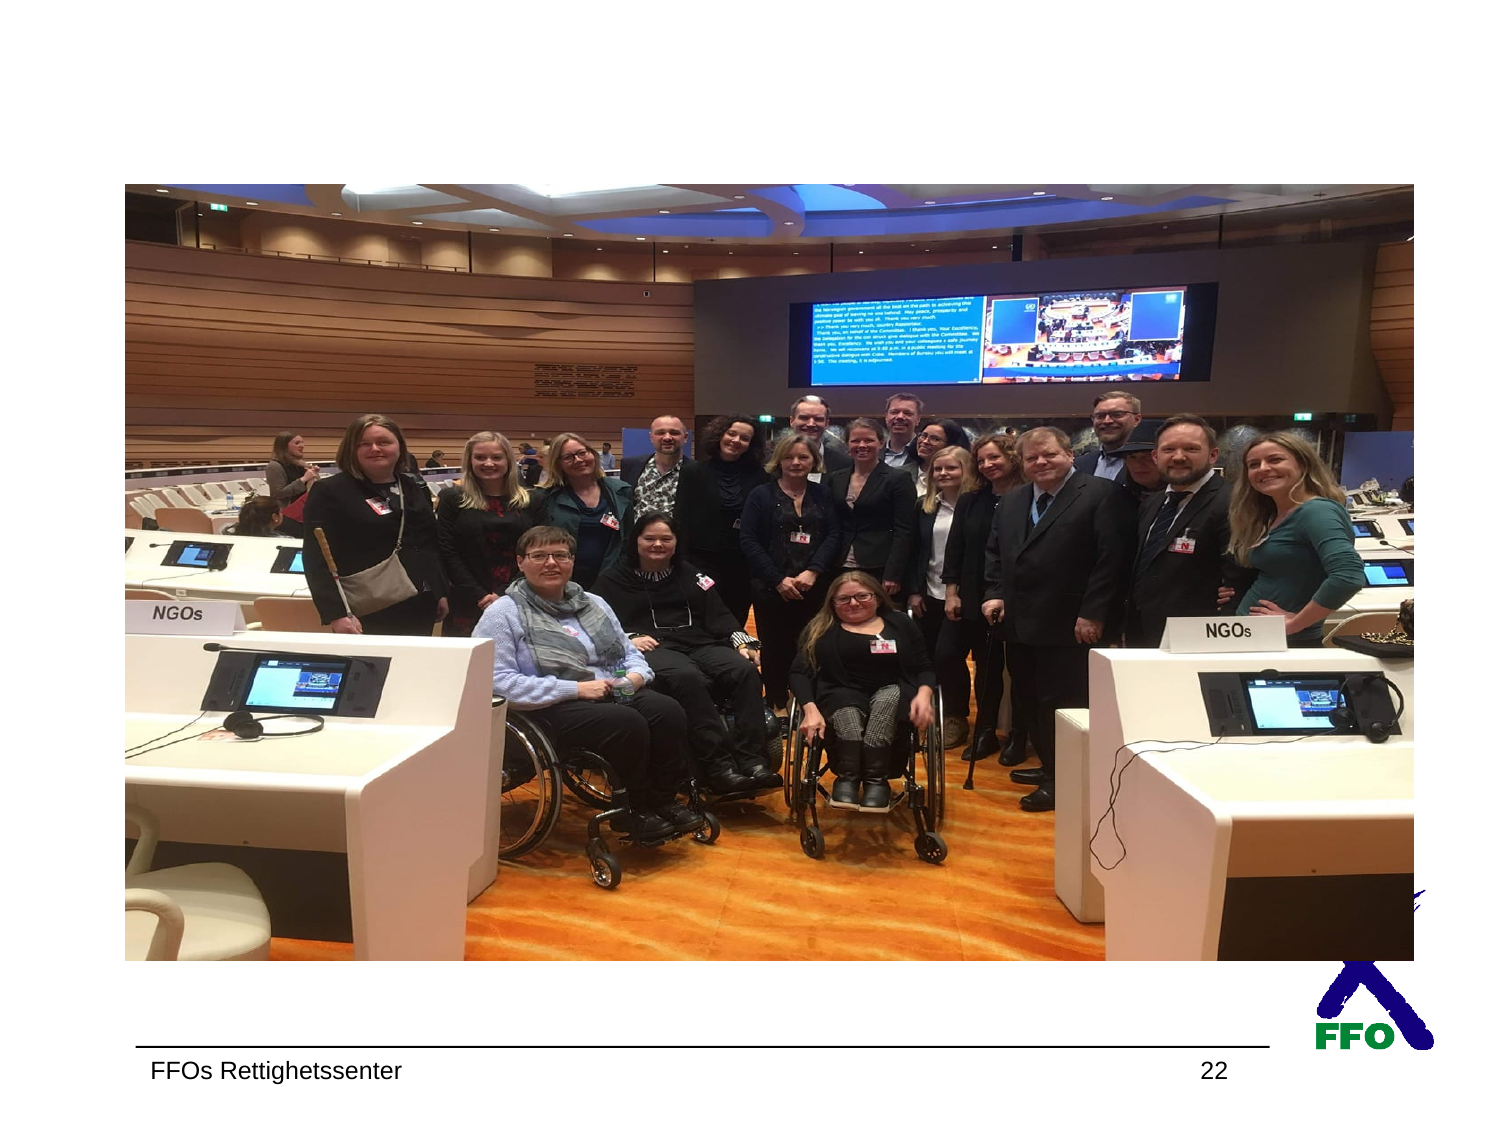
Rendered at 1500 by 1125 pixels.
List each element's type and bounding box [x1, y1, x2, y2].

picture [1314, 887, 1434, 1050]
list [125, 184, 1414, 962]
